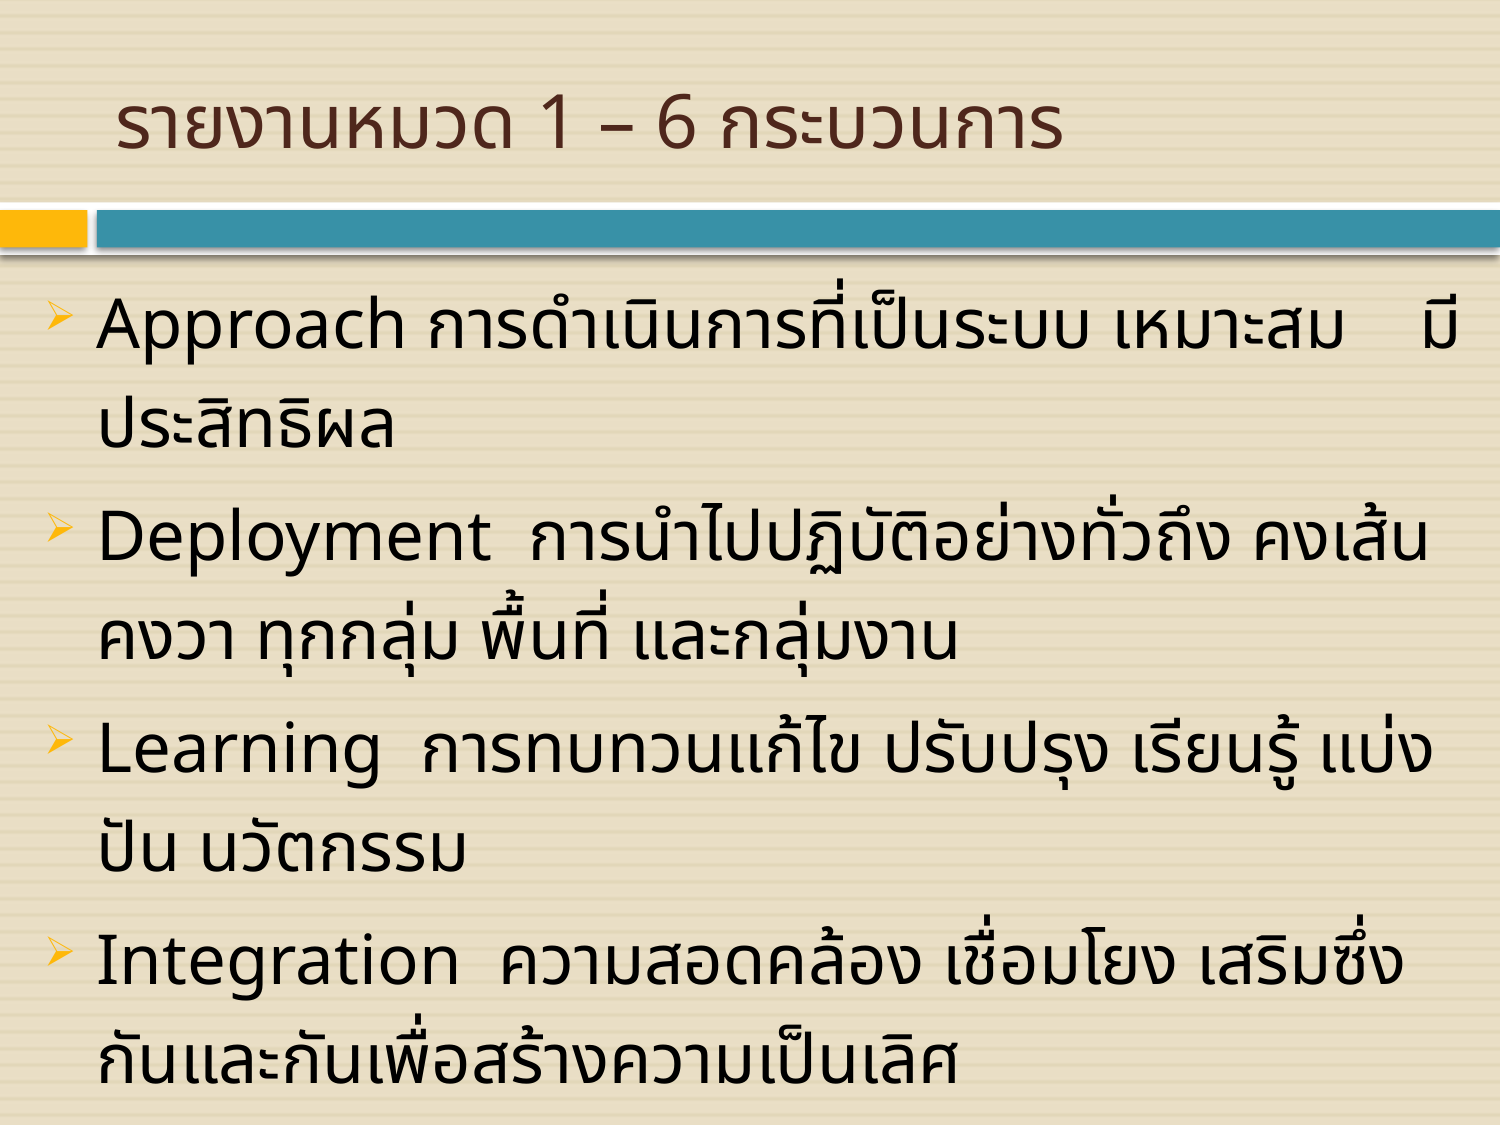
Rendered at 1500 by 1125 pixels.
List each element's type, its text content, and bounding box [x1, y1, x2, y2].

title รายงานหมวด 1 – 6 กระบวนการ [100, 37, 1438, 200]
list Approach การดำเนินการที่เป็นระบบ เหมาะสม มีประสิทธิผล Deployment การนำไปปฏิบัติอย่างทั่วถึง คงเส้นคงวา ทุกกลุ่ม พื้นที่ และกลุ่มงาน Learning การทบทวนแก้ไข ปรับปรุง เรียนรู้ แบ่งปัน นวัตกรรม Integration ความสอดคล้อง เชื่อมโยง เสริมซึ่งกันและกันเพื่อสร้างความเป็นเลิศ [29, 255, 1500, 1106]
